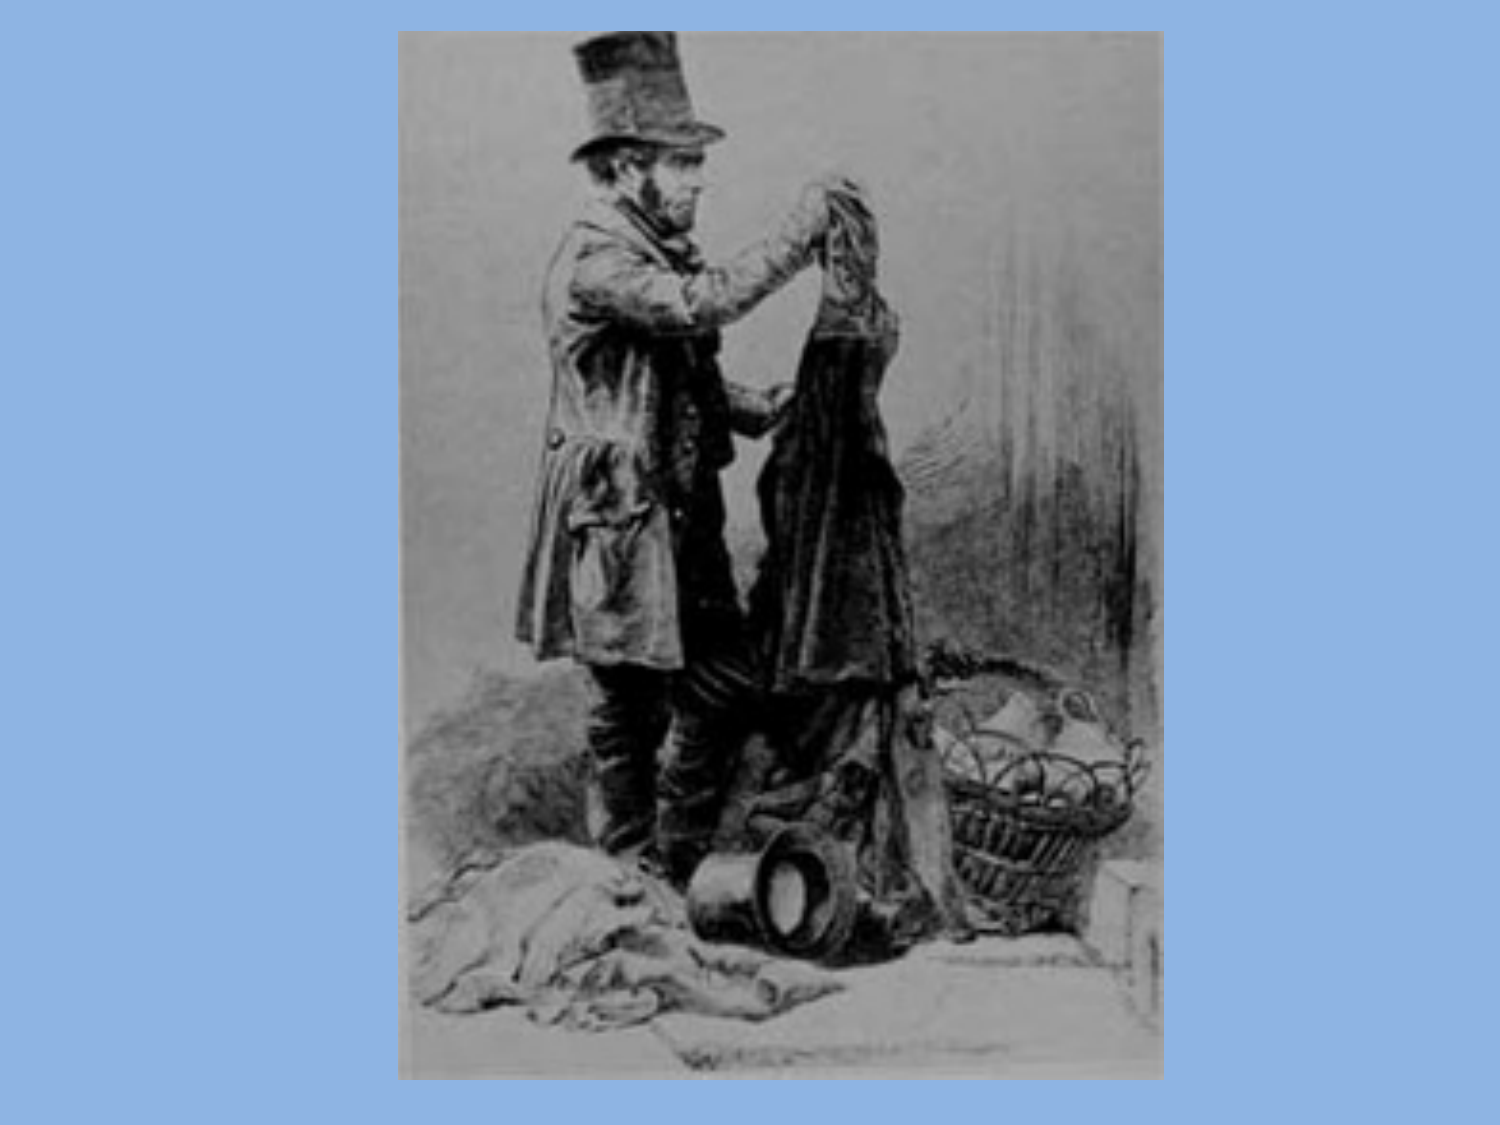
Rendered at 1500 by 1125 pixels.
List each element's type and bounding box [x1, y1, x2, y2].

list [397, 30, 1164, 1080]
